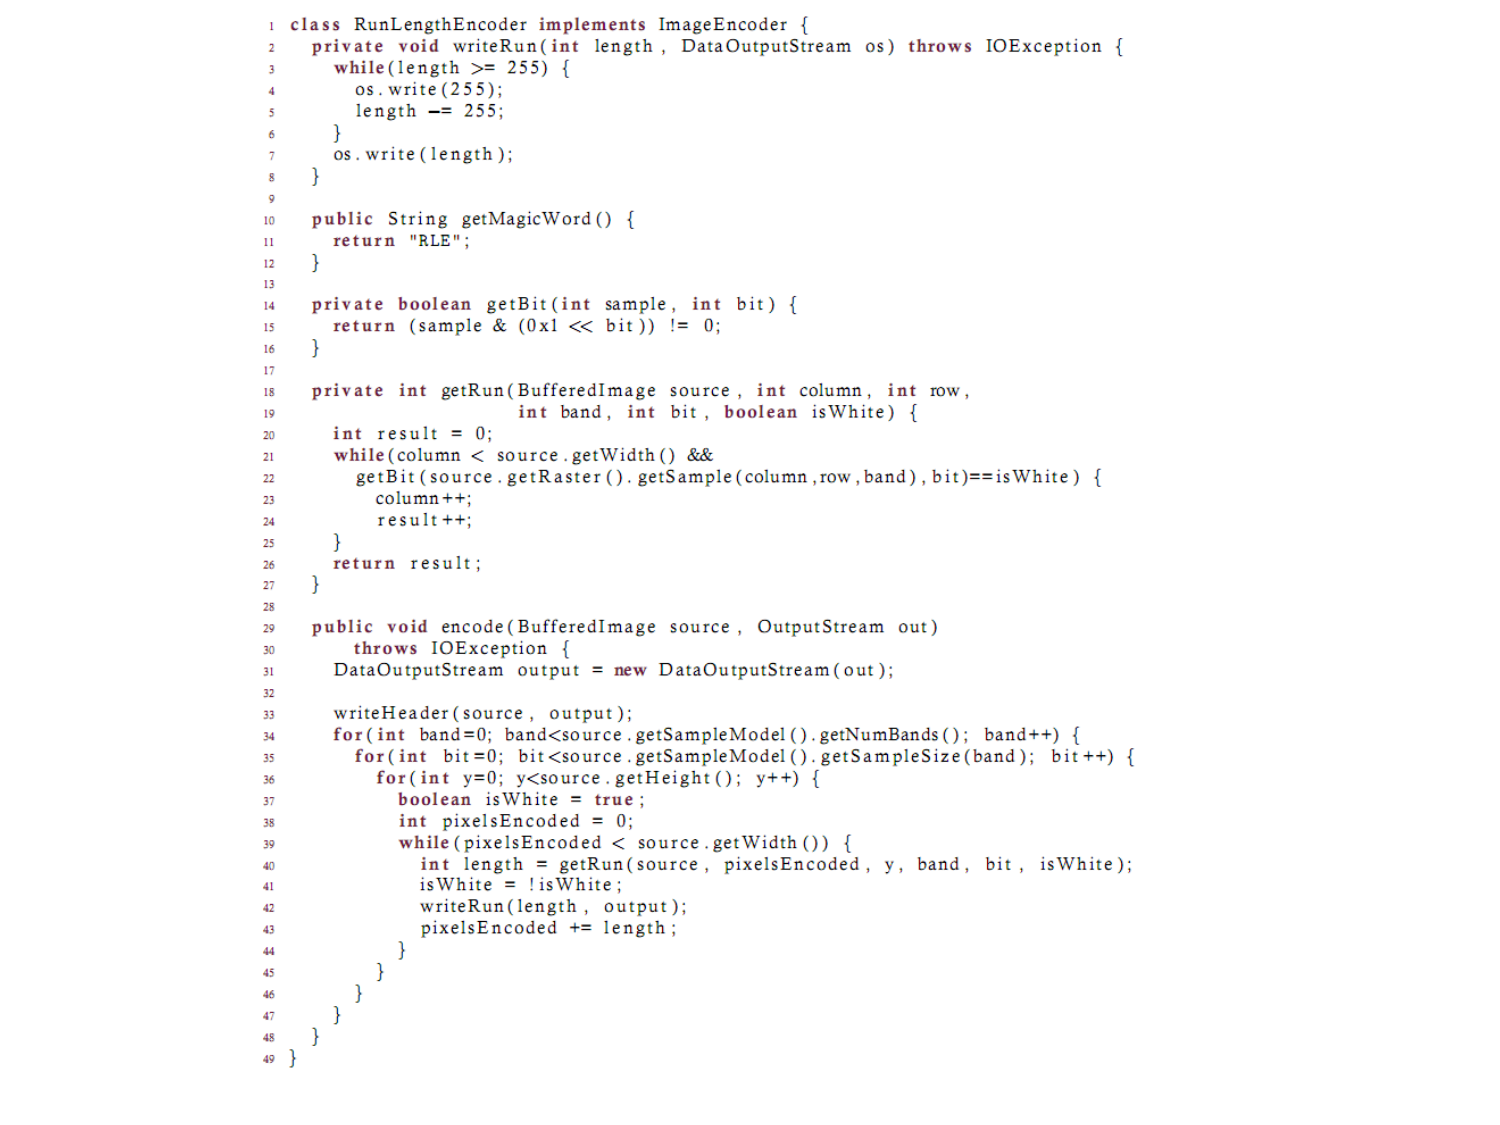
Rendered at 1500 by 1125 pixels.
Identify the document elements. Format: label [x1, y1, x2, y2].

picture [262, 12, 1145, 1088]
